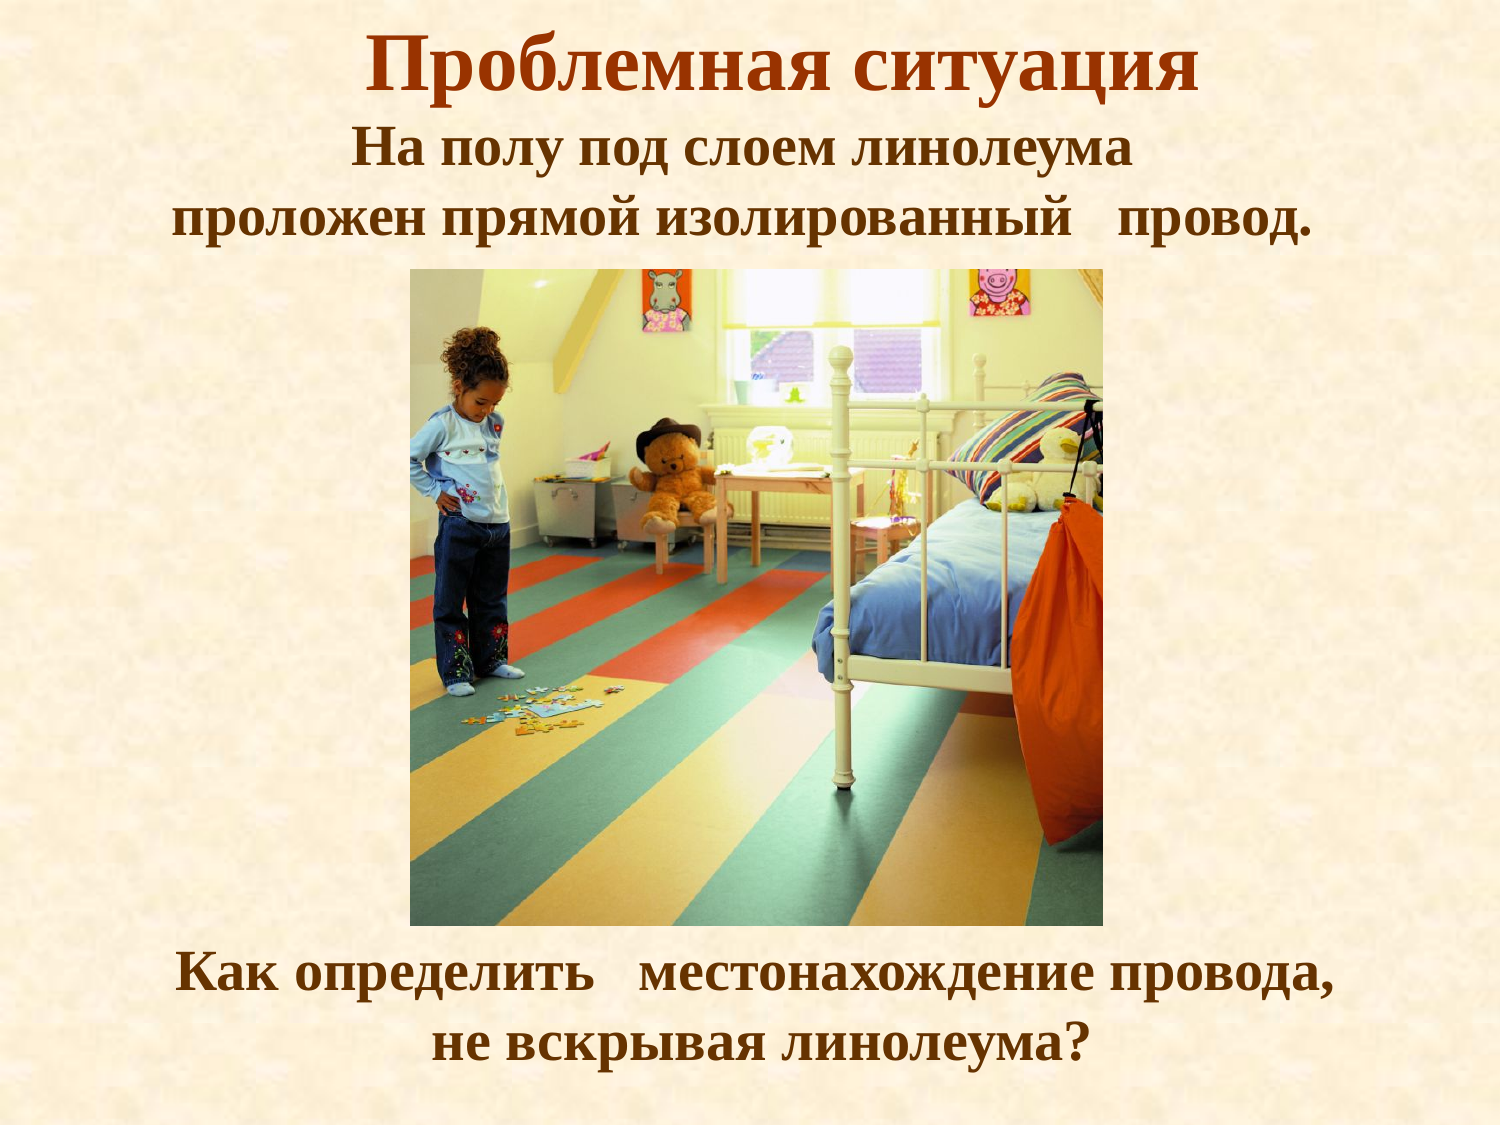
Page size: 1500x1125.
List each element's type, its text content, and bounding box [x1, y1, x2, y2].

text_box Проблемная ситуация На полу под слоем линолеума проложен прямой изолированный провод. [0, 0, 1500, 255]
text_box Как определить местонахождение провода, не вскрывая линолеума? [62, 924, 1463, 1080]
picture [0, 255, 1500, 1125]
